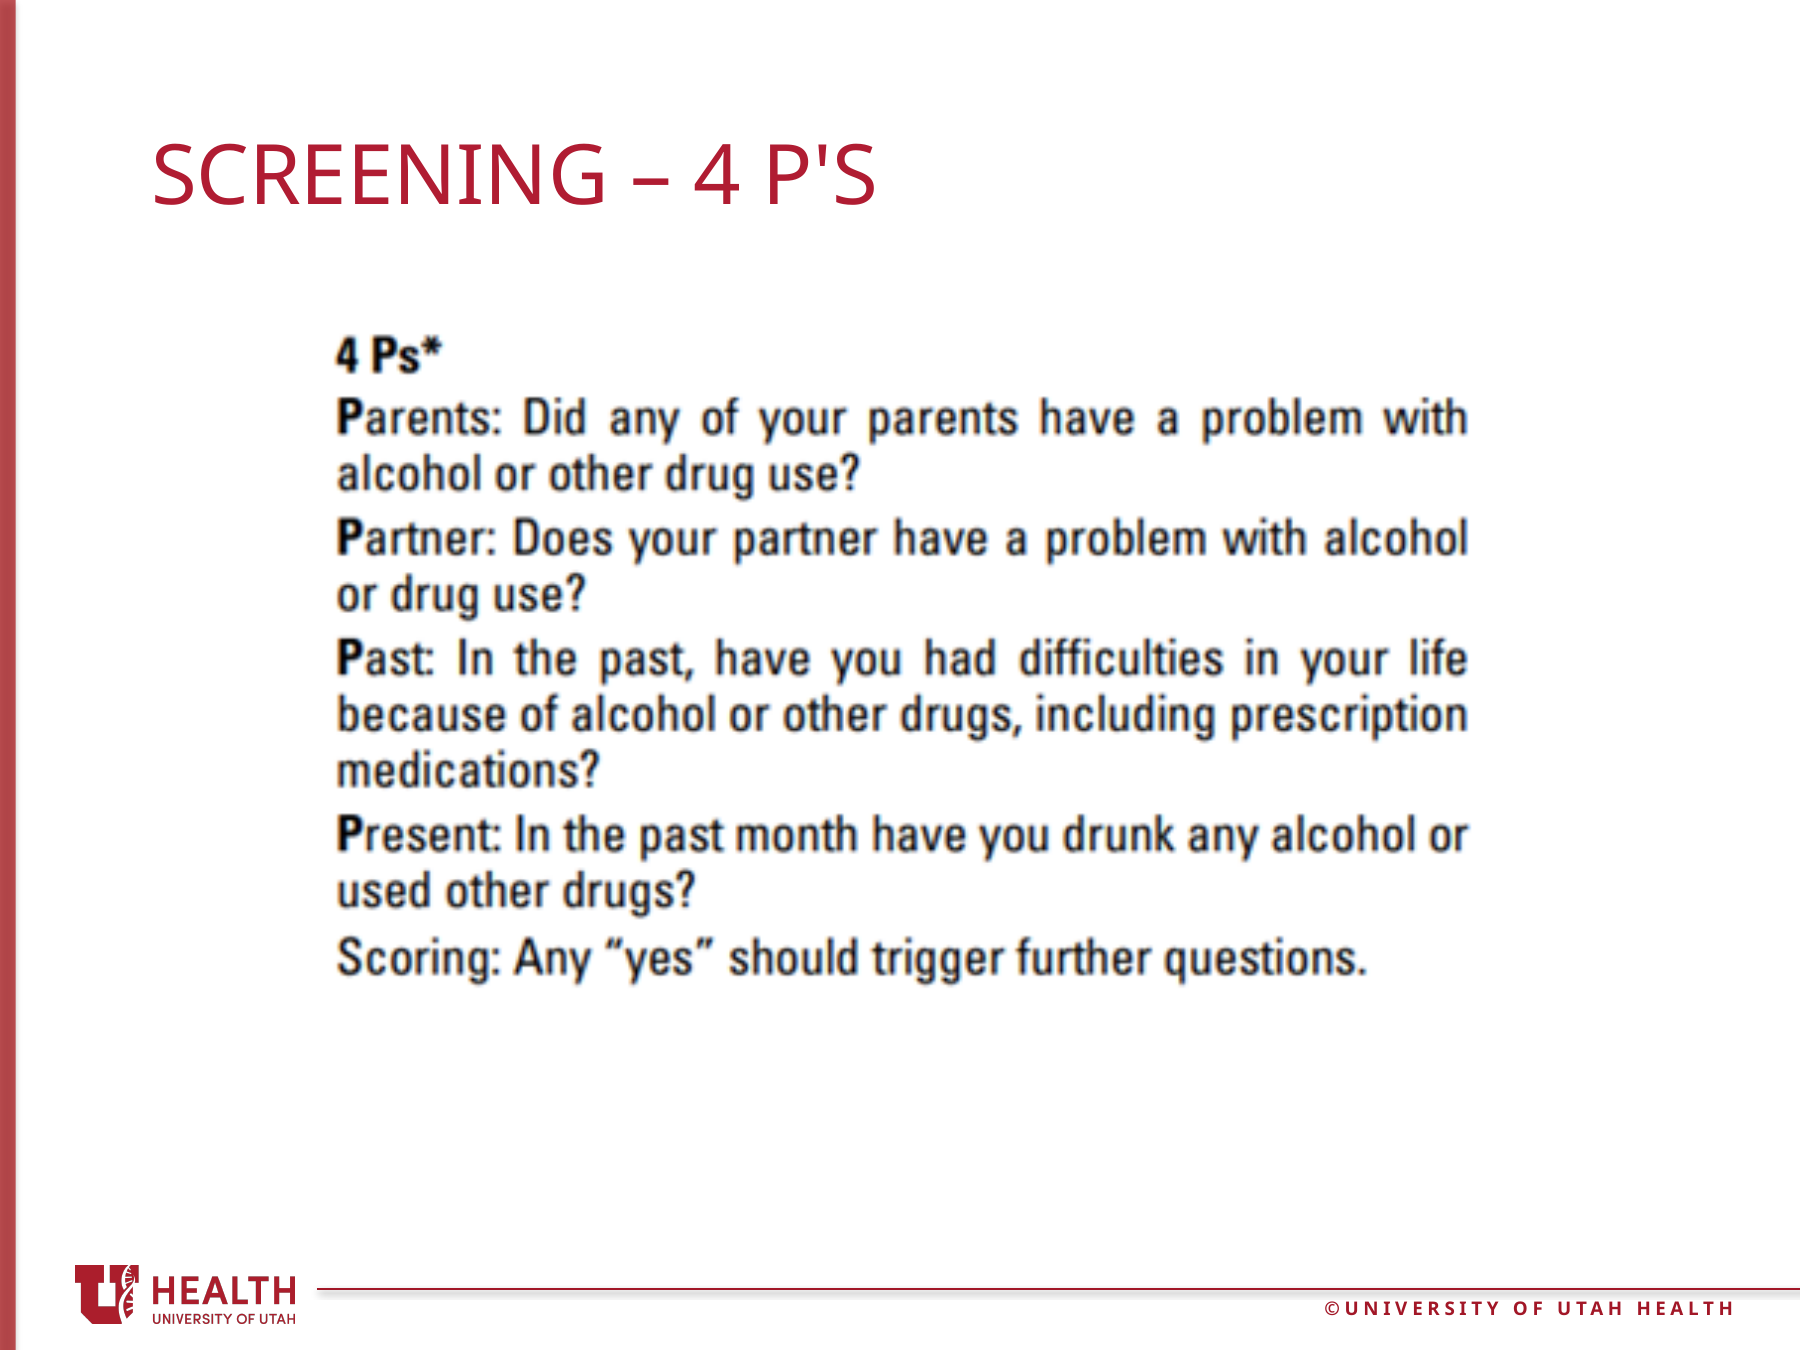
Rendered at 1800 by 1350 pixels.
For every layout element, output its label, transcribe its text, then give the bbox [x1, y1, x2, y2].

title Screening – 4 P's [135, 113, 1710, 223]
picture [294, 312, 1508, 1006]
picture [75, 1265, 295, 1324]
